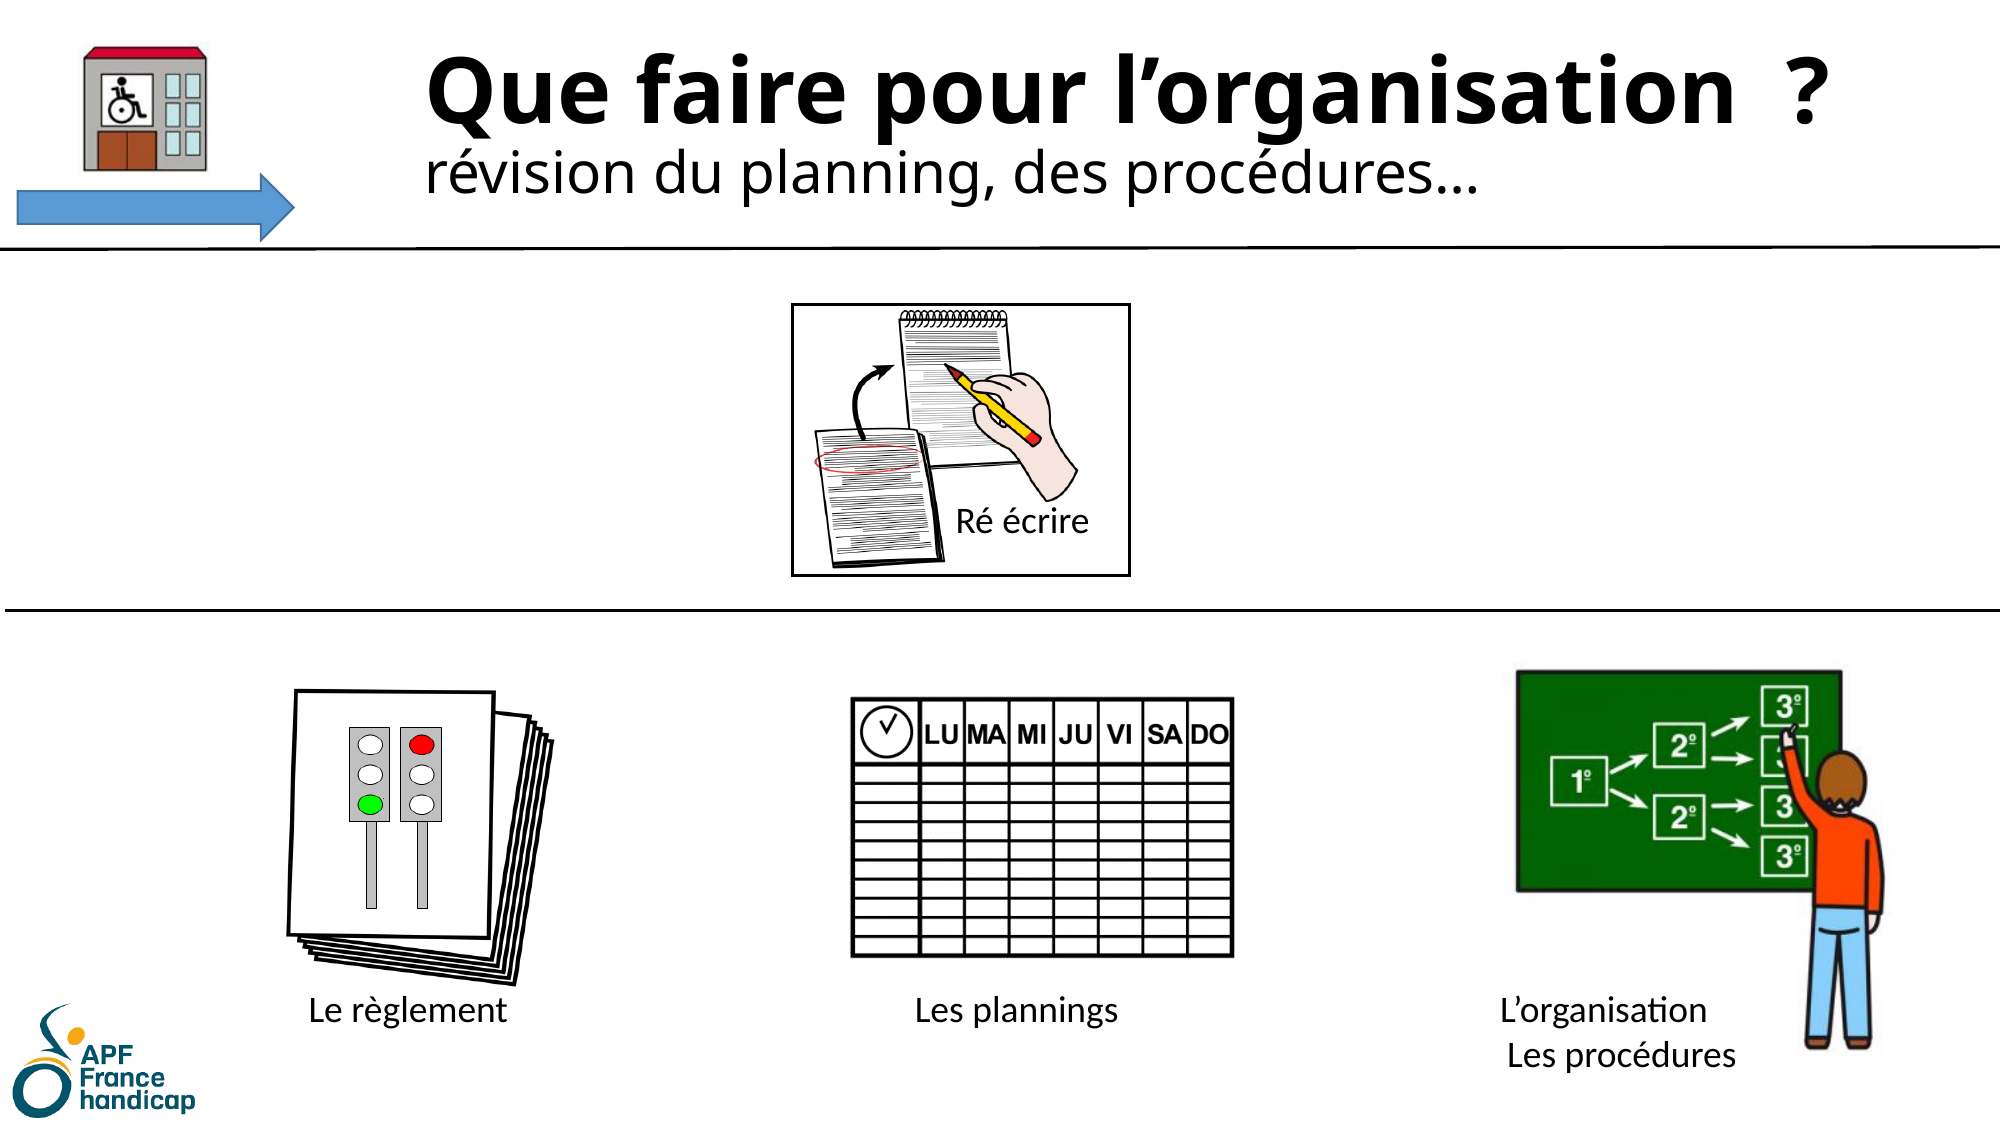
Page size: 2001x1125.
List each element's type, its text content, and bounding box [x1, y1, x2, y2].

picture [1503, 663, 1898, 1057]
title Que faire pour l’organisation ? révision du planning, des procédures… [409, 16, 2000, 235]
picture [806, 301, 1081, 576]
picture [5, 997, 200, 1121]
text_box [227, 663, 612, 1012]
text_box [0, 246, 2000, 250]
picture [834, 680, 1251, 1036]
text_box [16, 172, 296, 243]
text_box [792, 303, 806, 576]
picture [79, 42, 211, 175]
text_box [1081, 303, 1131, 576]
text_box Le règlement Les plannings L’organisation Les procédures [293, 978, 1918, 1083]
